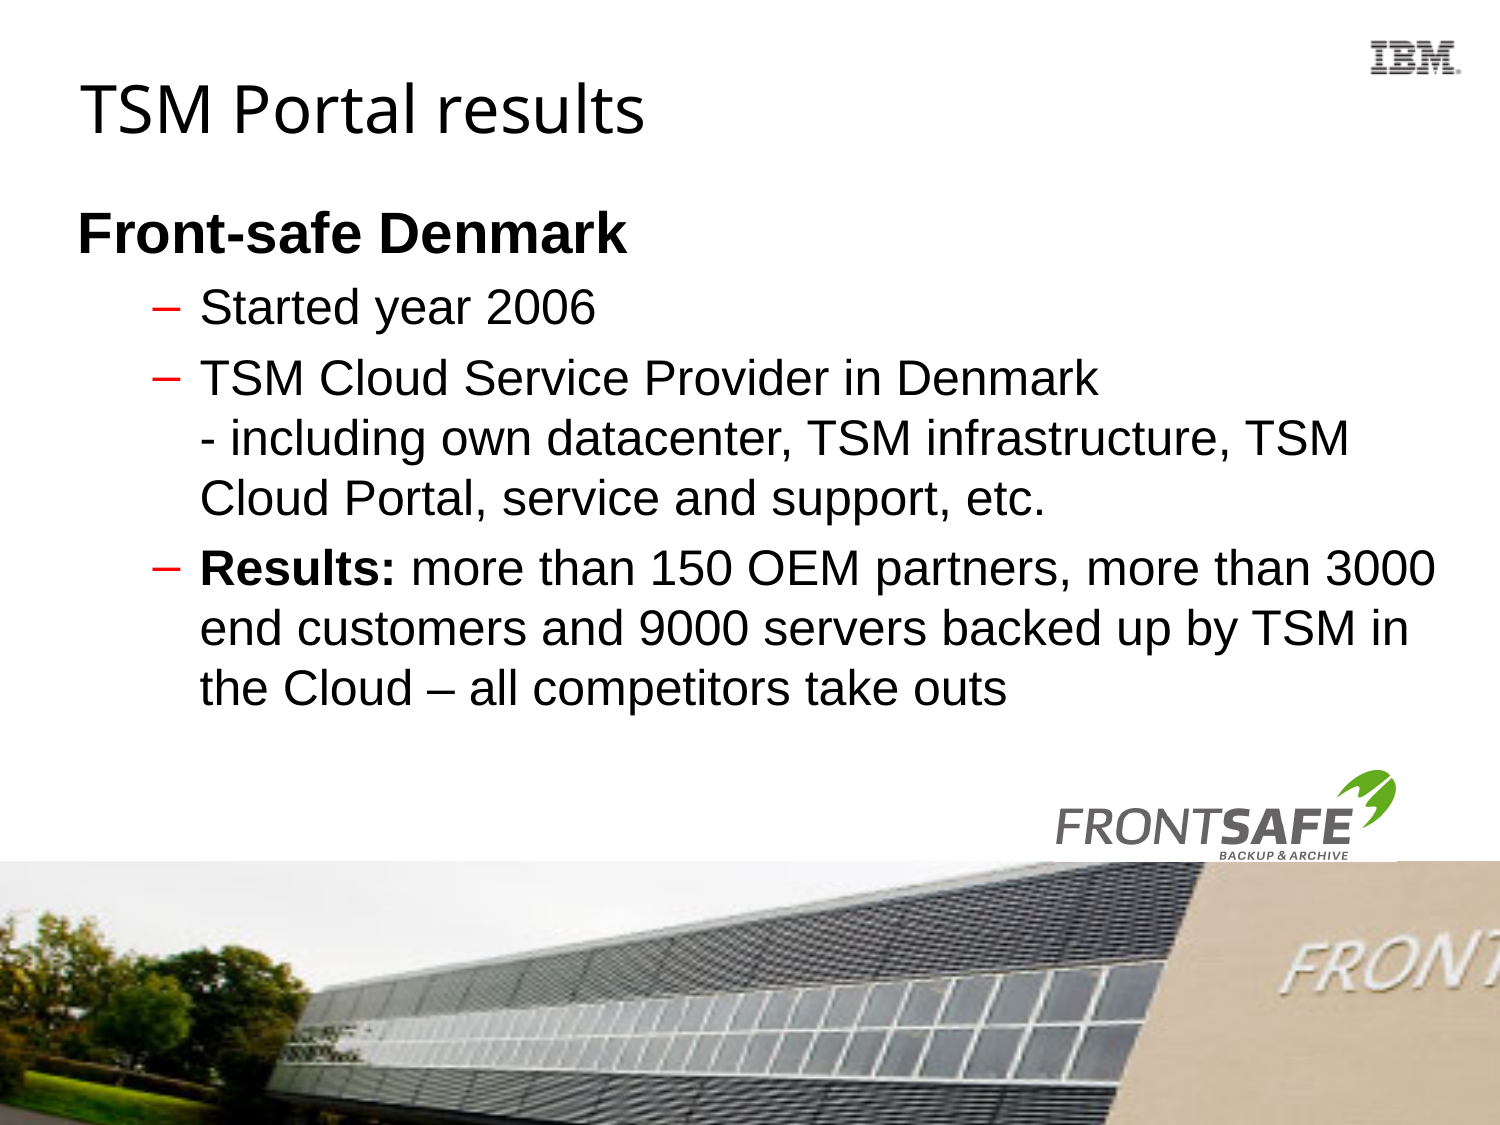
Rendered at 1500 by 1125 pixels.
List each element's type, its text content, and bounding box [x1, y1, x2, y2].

picture [0, 767, 1500, 1125]
list Front-safe Denmark Started year 2006 TSM Cloud Service Provider in Denmark - including own datacenter, TSM infrastructure, TSM Cloud Portal, service and support, etc. Results: more than 150 OEM partners, more than 3000 end customers and 9000 servers backed up by TSM in the Cloud – all competitors take outs [62, 187, 1466, 801]
picture [1369, 40, 1462, 76]
title TSM Portal results [65, 76, 1341, 138]
